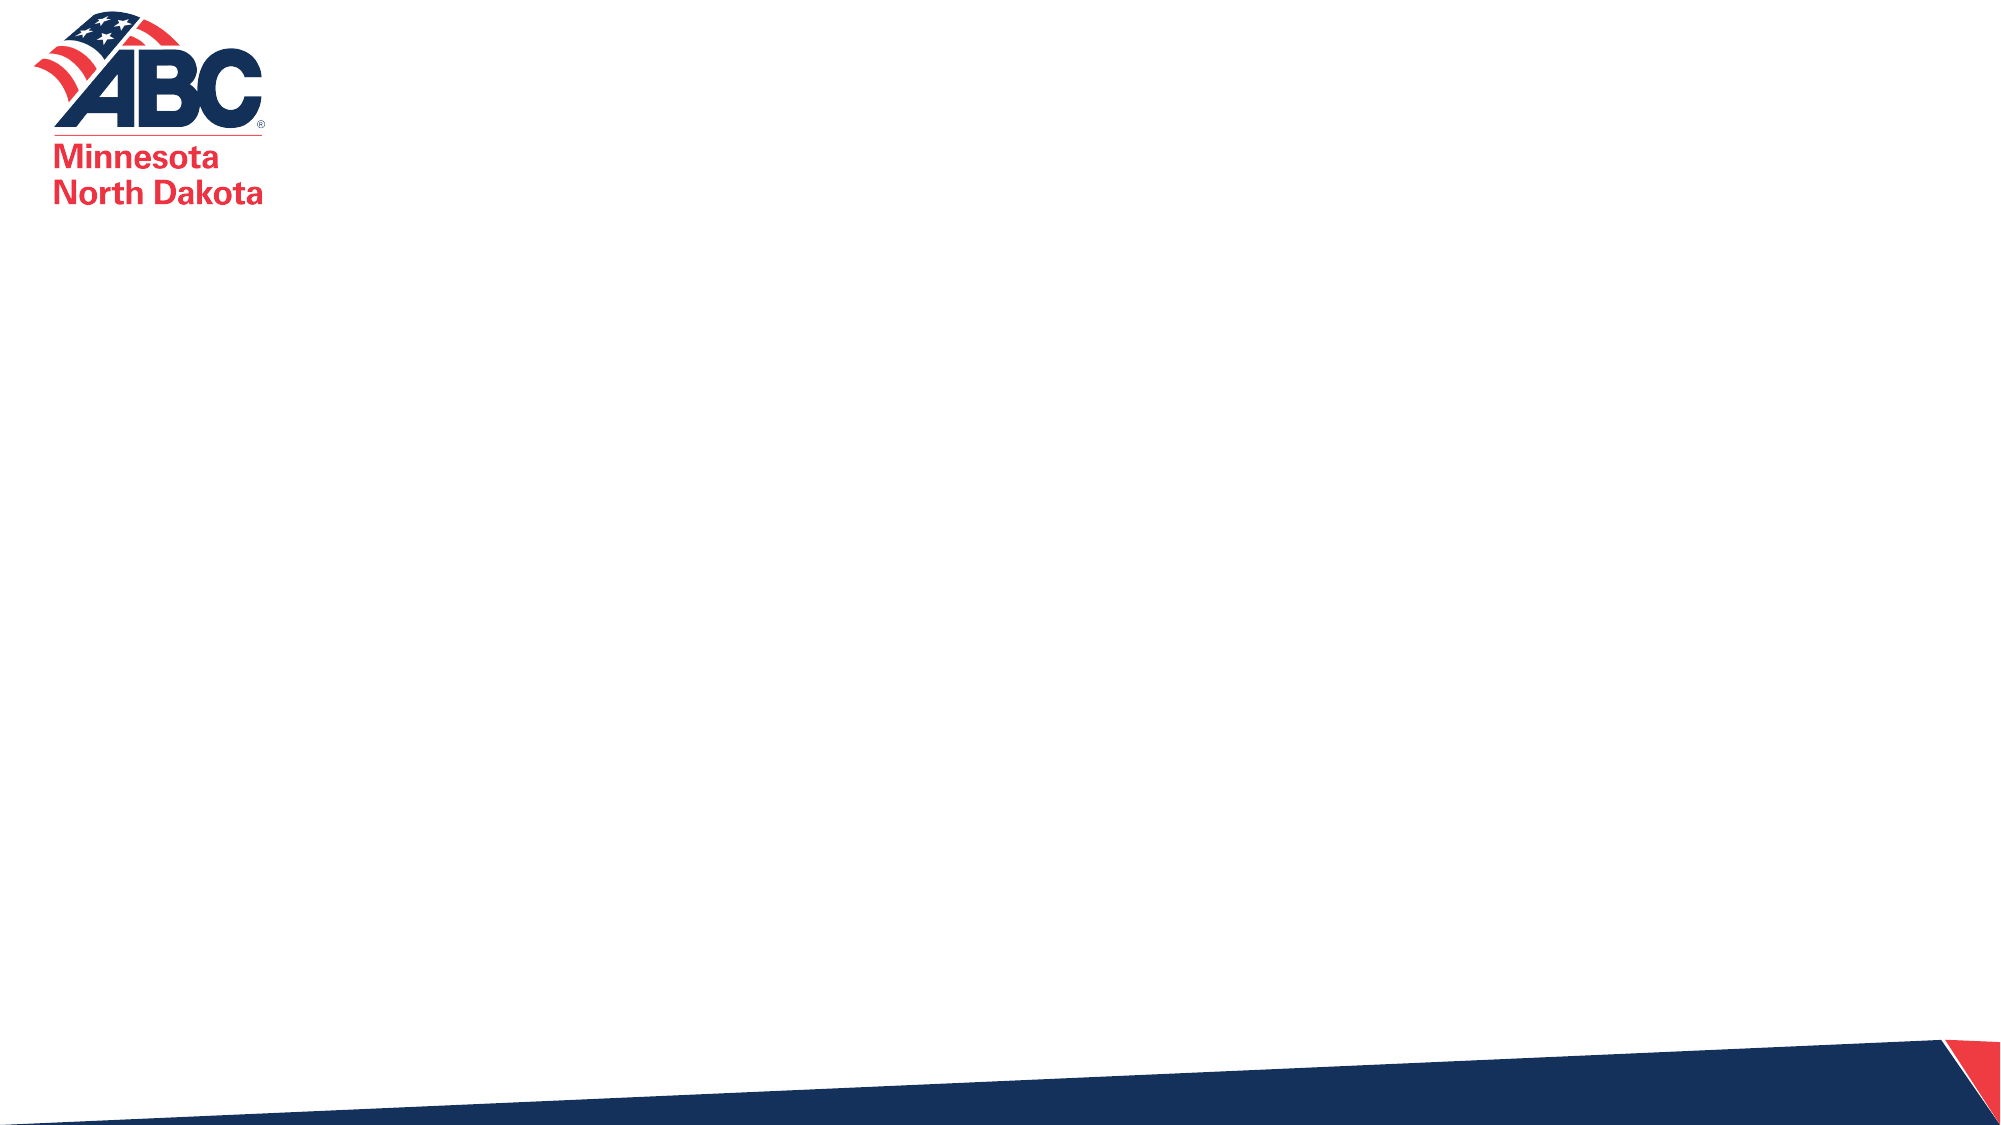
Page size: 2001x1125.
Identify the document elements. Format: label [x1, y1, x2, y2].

picture [0, 0, 331, 242]
